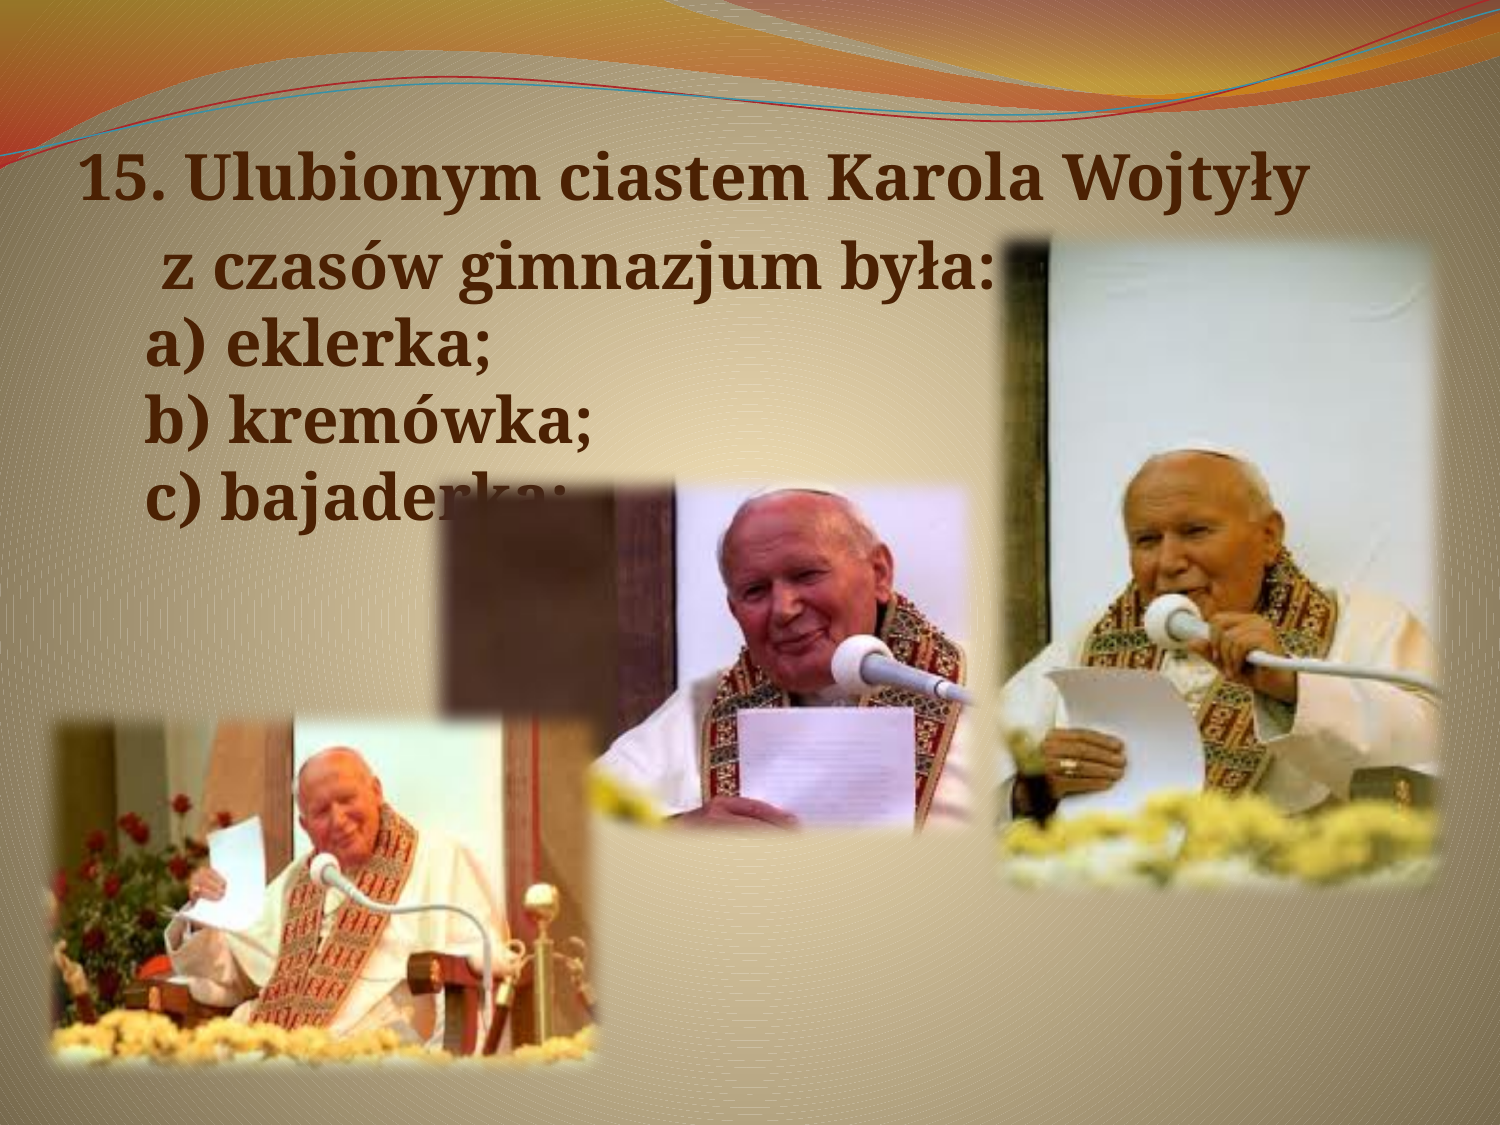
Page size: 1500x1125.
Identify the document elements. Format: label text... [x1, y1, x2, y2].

list 15. Ulubionym ciastem Karola Wojtyły z czasów gimnazjum była: a) eklerka; b) kremówka; c) bajaderka; [70, 128, 1357, 623]
picture [34, 222, 1454, 1080]
